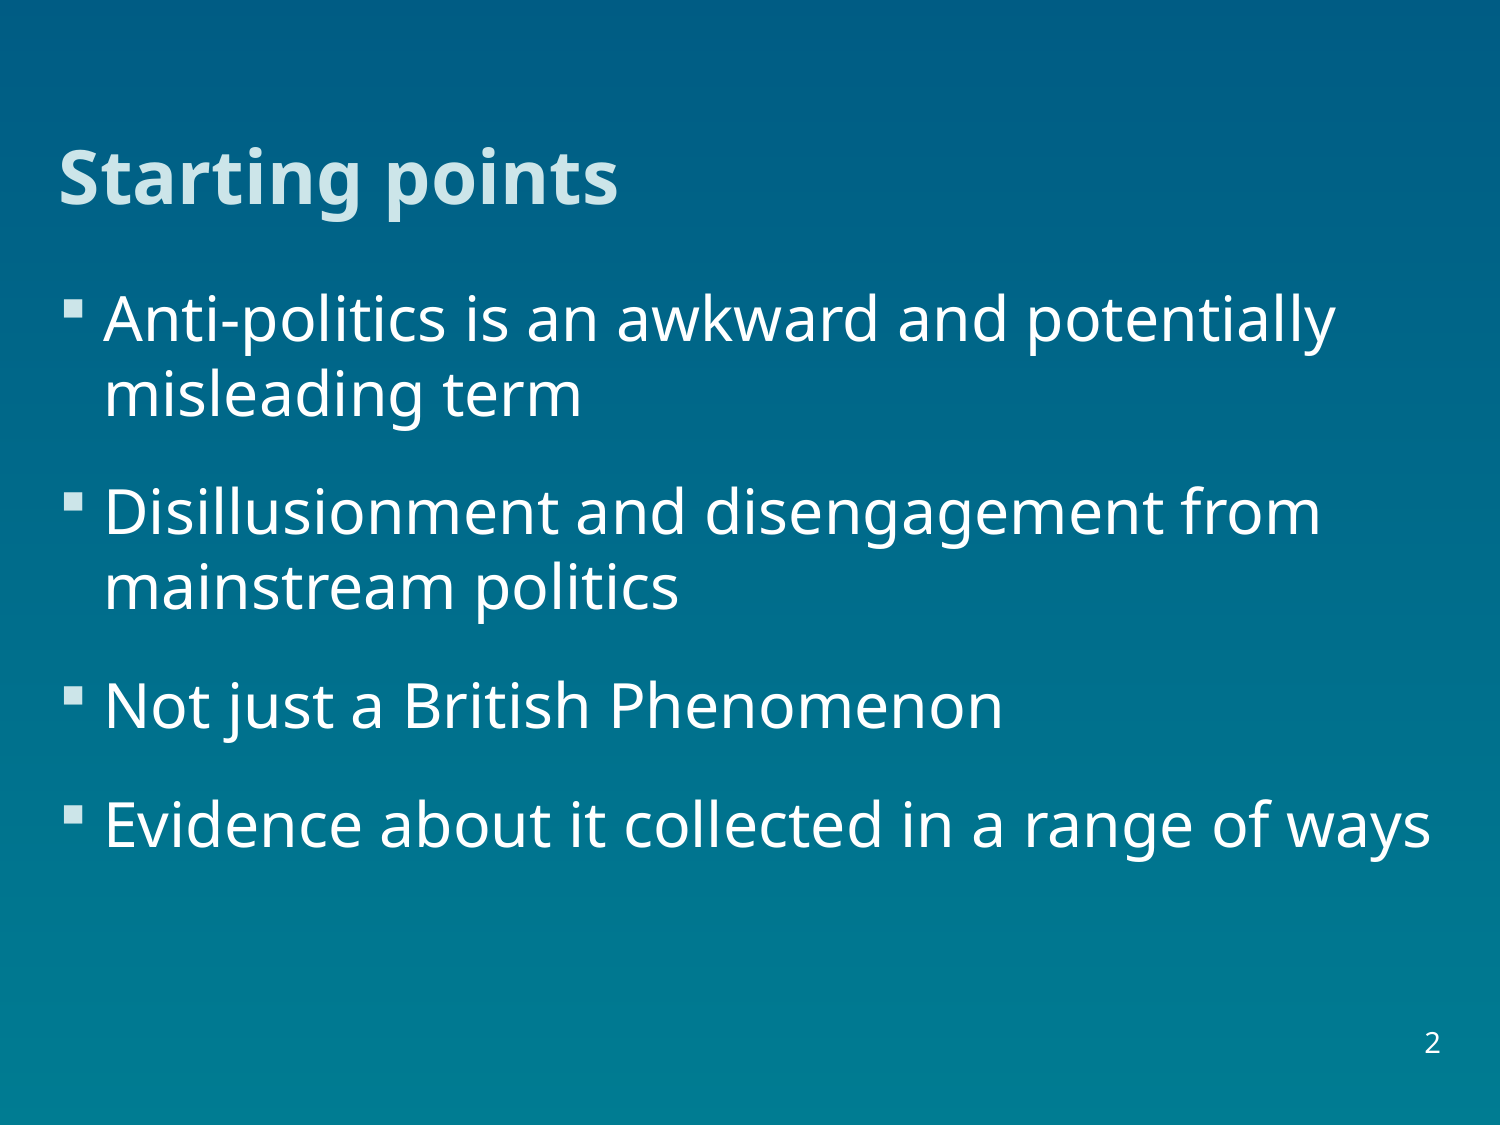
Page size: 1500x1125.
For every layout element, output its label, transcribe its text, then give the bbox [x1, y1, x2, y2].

title Starting points [58, 0, 1442, 221]
list Anti-politics is an awkward and potentially misleading term Disillusionment and disengagement from mainstream politics Not just a British Phenomenon Evidence about it collected in a range of ways [58, 278, 1442, 1018]
slide_number 2 [1128, 1034, 1442, 1065]
